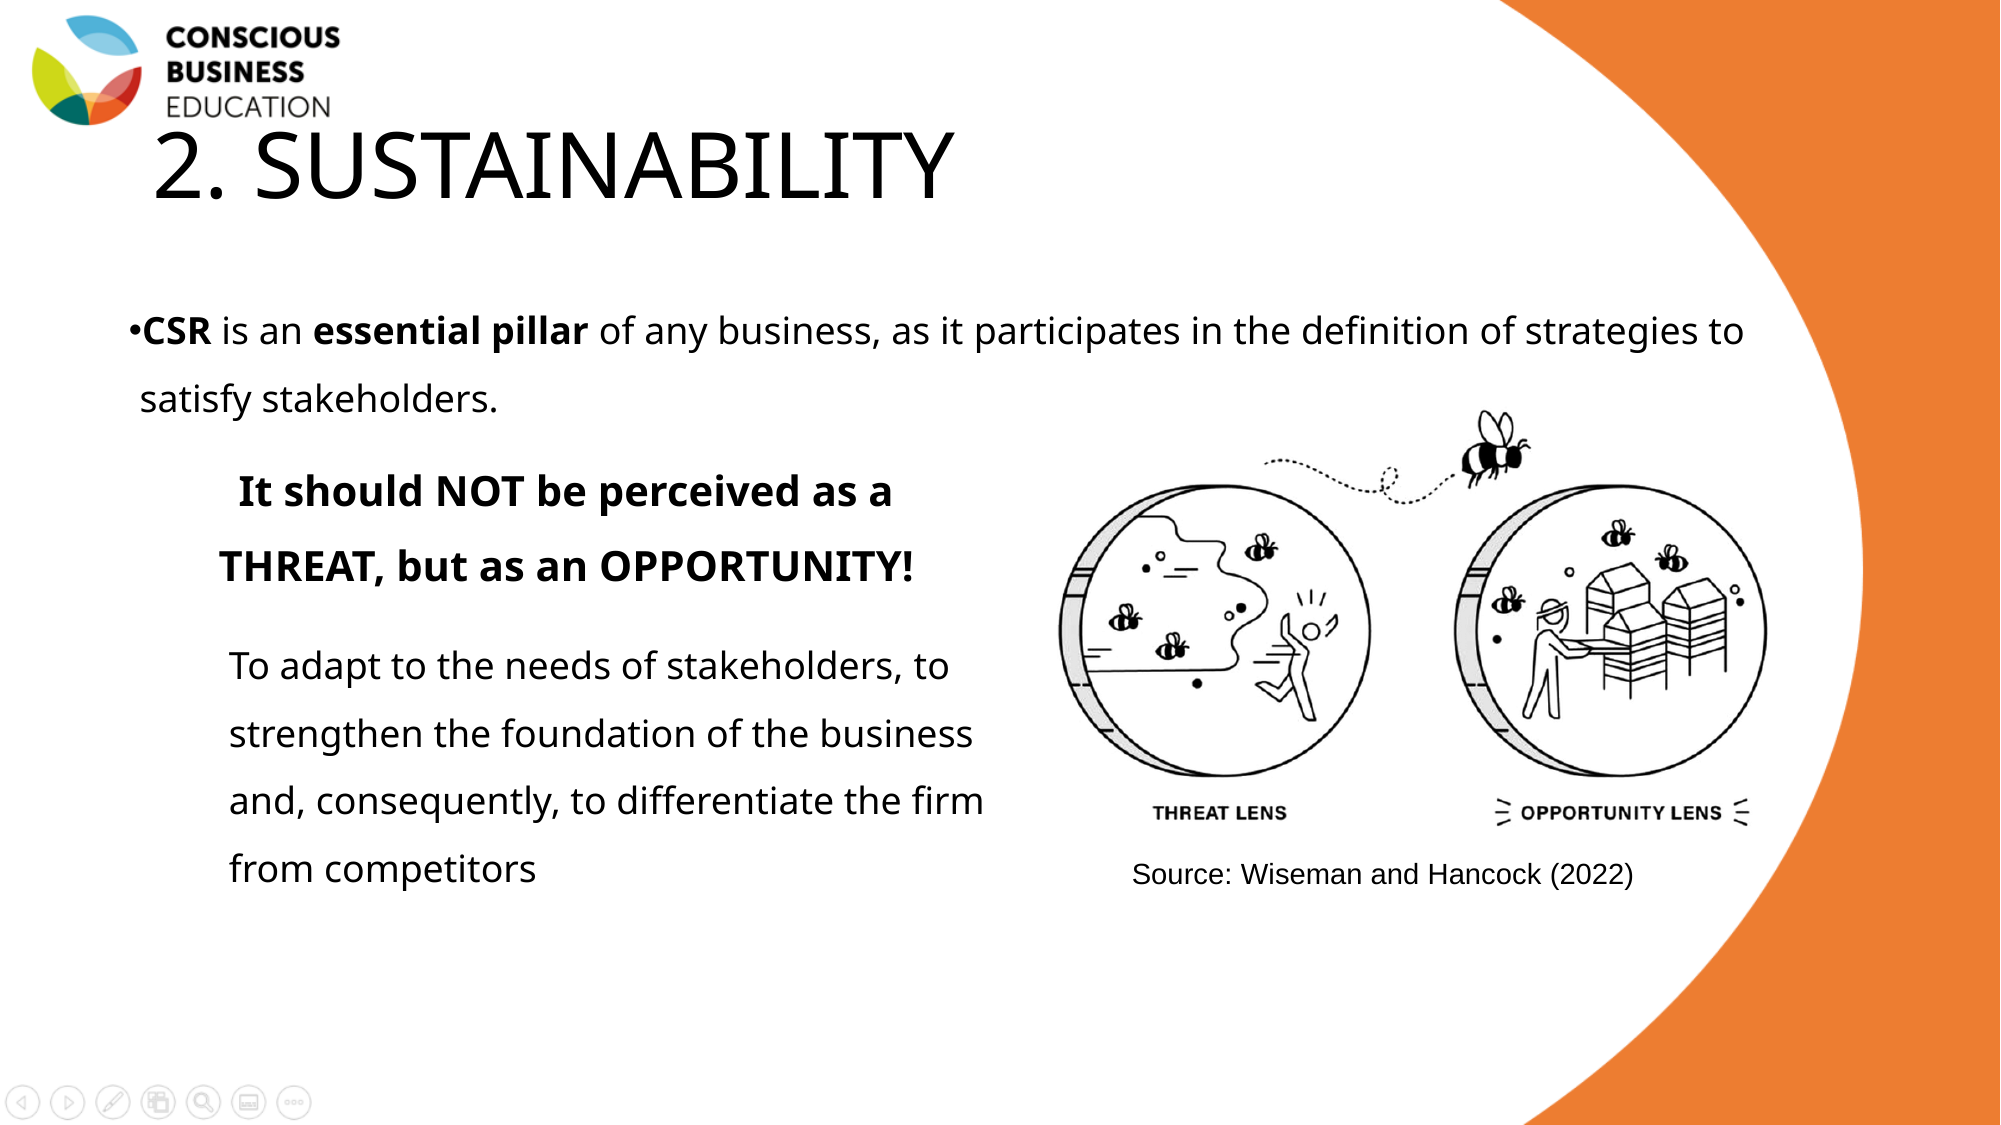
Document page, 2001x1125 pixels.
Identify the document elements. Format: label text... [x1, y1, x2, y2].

title 2. SUSTAINABILITY [137, 59, 1863, 278]
text_box Source: Wiseman and Hancock (2022) [1117, 847, 1709, 898]
text_box CSR is an essential pillar of any business, as it participates in the definition of strategies to satisfy stakeholders. [114, 277, 1781, 992]
picture [0, 0, 2000, 1125]
text_box To adapt to the needs of stakeholders, to strengthen the foundation of the business and, consequently, to differentiate the firm from competitors [214, 612, 1013, 898]
text_box It should NOT be perceived as a THREAT, but as an OPPORTUNITY! [197, 432, 948, 598]
